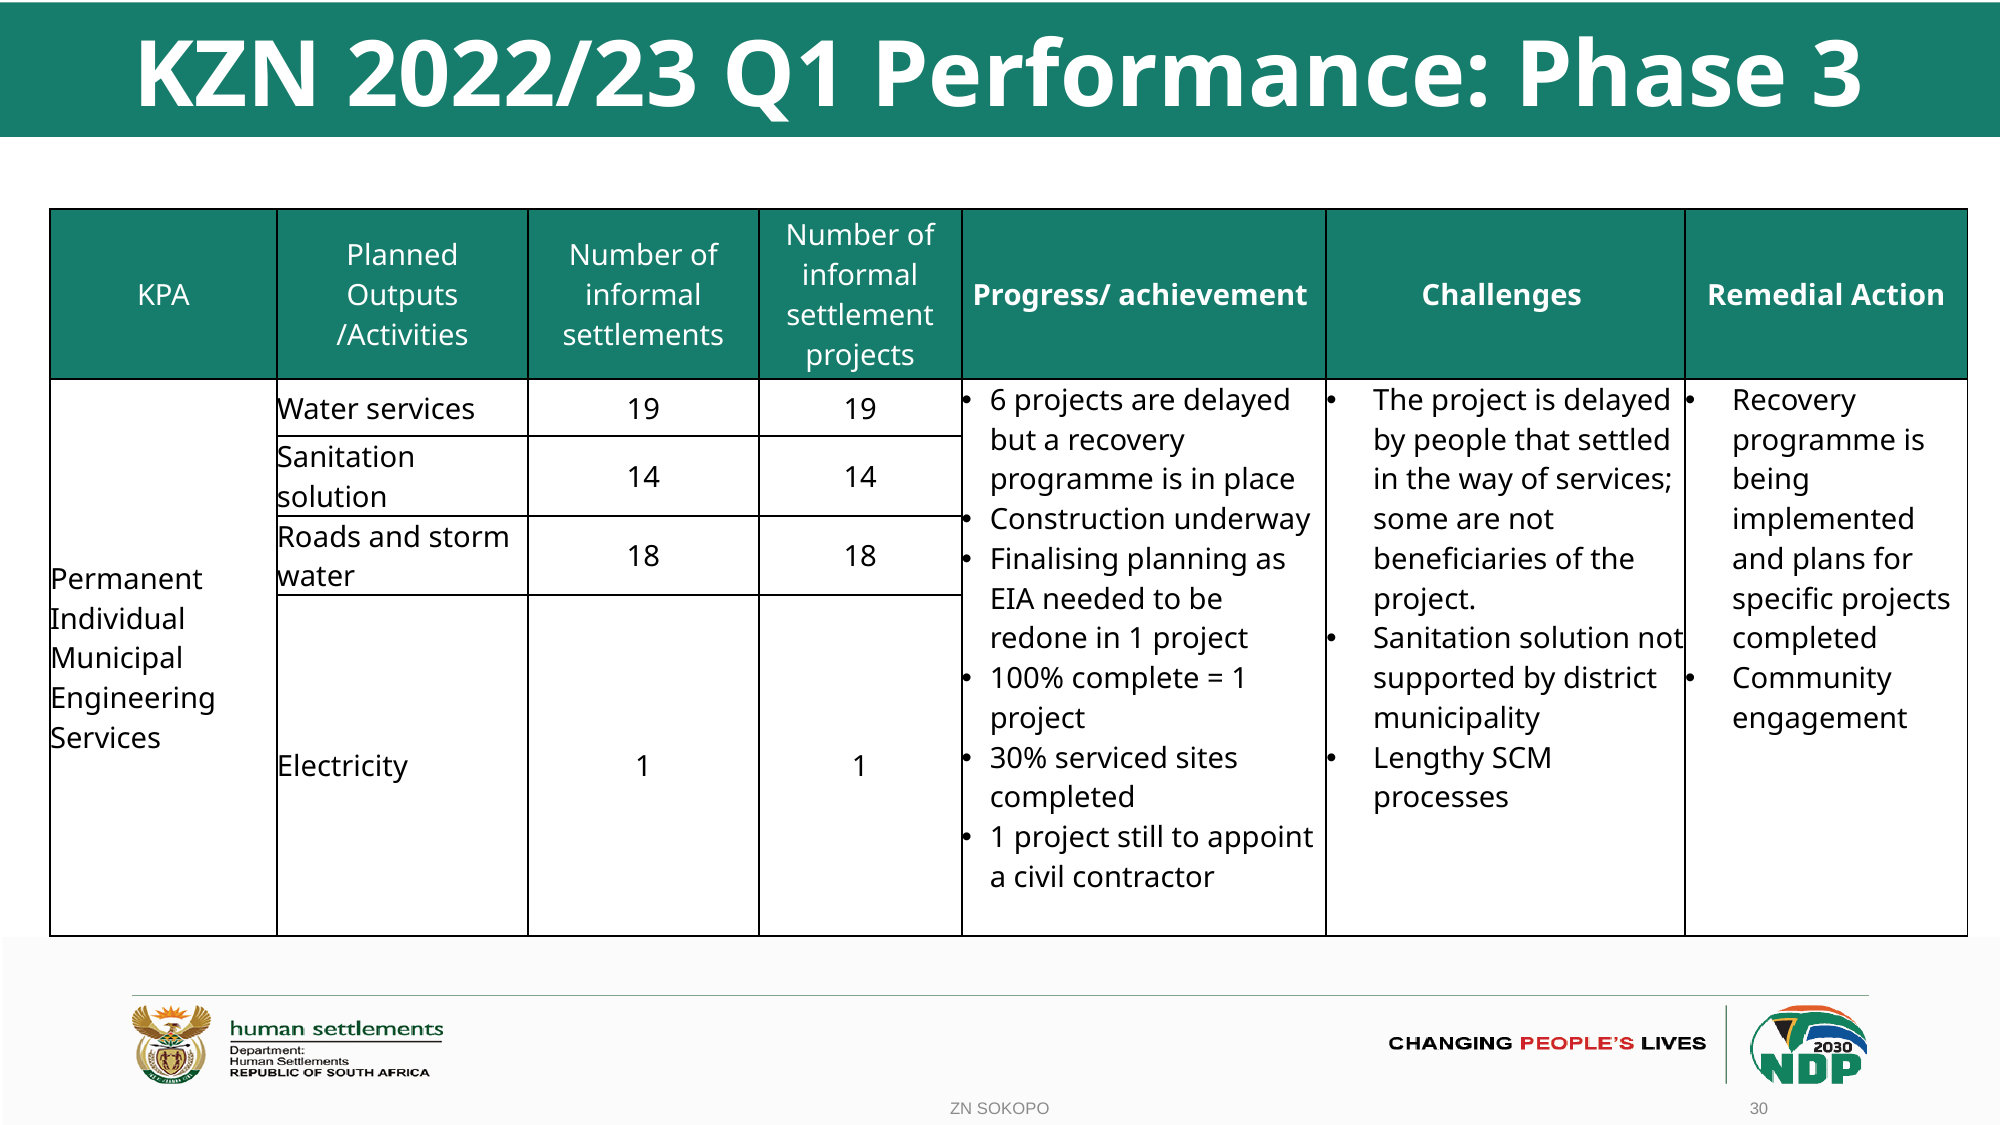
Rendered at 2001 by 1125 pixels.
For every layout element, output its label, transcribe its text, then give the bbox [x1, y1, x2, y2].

table_header Remedial Action [1686, 210, 1967, 378]
table_cell 1 [760, 596, 961, 935]
table_cell 6 projects are delayed but a recovery programme is in place Construction underway Finalising planning as EIA needed to be redone in 1 project 100% complete = 1 project 30% serviced sites completed 1 project still to appoint a civil contractor [963, 380, 1325, 935]
table_header Challenges [1327, 210, 1684, 378]
table_cell Permanent Individual Municipal Engineering Services [51, 380, 276, 935]
table_cell Electricity [278, 596, 527, 935]
slide_number 30 [1317, 1077, 1784, 1125]
table_cell Water services [278, 380, 527, 435]
table_cell Sanitation solution [278, 437, 527, 515]
title KZN 2022/23 Q1 Performance: Phase 3 [0, 2, 2000, 137]
table_cell 18 [760, 517, 961, 594]
table_cell The project is delayed by people that settled in the way of services; some are not beneficiaries of the project. Sanitation solution not supported by district municipality Lengthy SCM processes [1327, 380, 1684, 935]
footer ZN SOKOPO [683, 1077, 1317, 1125]
table_header Planned Outputs /Activities [278, 210, 527, 378]
table_cell 14 [529, 437, 758, 515]
table_header Progress/ achievement [963, 210, 1325, 378]
table_cell 18 [529, 517, 758, 594]
table_cell Recovery programme is being implemented and plans for specific projects completed Community engagement [1686, 380, 1967, 935]
table_cell 1 [529, 596, 758, 935]
picture [2, 937, 2000, 1125]
table_cell 14 [760, 437, 961, 515]
table_header Number of informal settlements [529, 210, 758, 378]
table_cell Roads and storm water [278, 517, 527, 594]
table_cell 19 [529, 380, 758, 435]
table_header Number of informal settlement projects [760, 210, 961, 378]
table_cell 19 [760, 380, 961, 435]
table_header KPA [51, 210, 276, 378]
